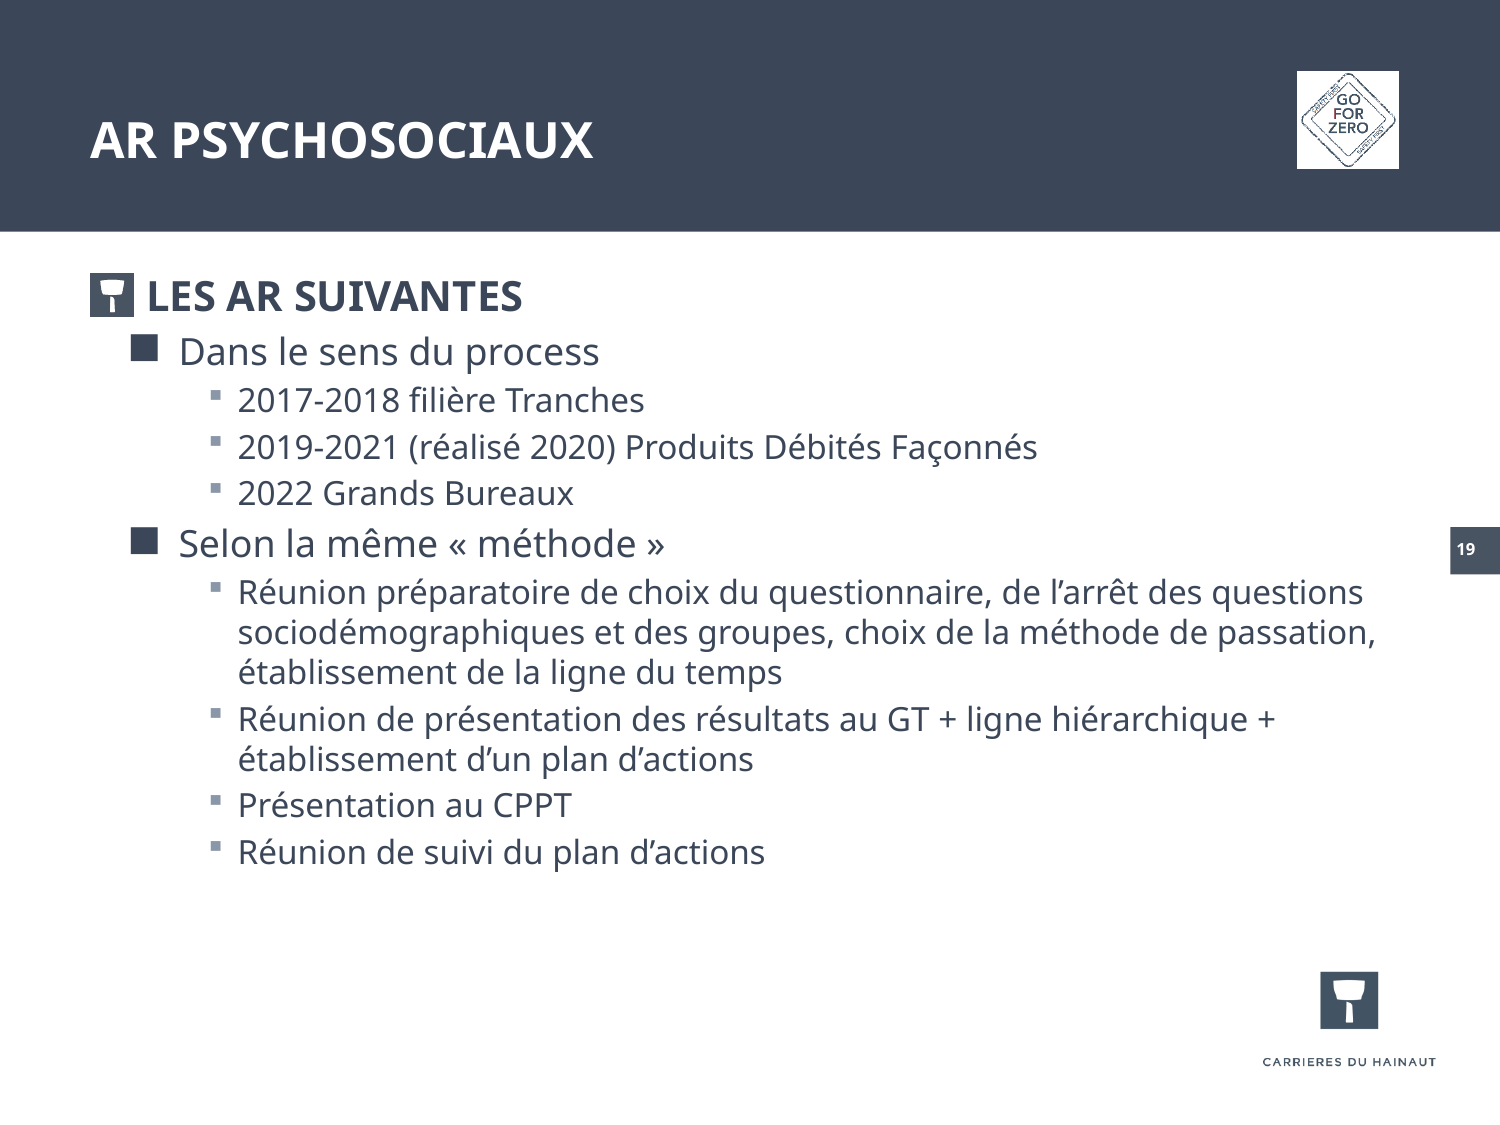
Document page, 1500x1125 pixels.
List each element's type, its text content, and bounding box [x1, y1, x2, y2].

title AR Psychosociaux [75, 45, 1199, 233]
slide_number 19 [1450, 527, 1500, 575]
list LES AR SUIVANTES Dans le sens du process 2017-2018 filière Tranches 2019-2021 (réalisé 2020) Produits Débités Façonnés 2022 Grands Bureaux Selon la même « méthode » Réunion préparatoire de choix du questionnaire, de l’arrêt des questions sociodémographiques et des groupes, choix de la méthode de passation, établissement de la ligne du temps Réunion de présentation des résultats au GT + ligne hiérarchique + établissement d’un plan d’actions Présentation au CPPT Réunion de suivi du plan d’actions [75, 262, 1425, 1094]
picture [1297, 71, 1399, 169]
picture [1198, 912, 1500, 1125]
picture [90, 273, 134, 317]
